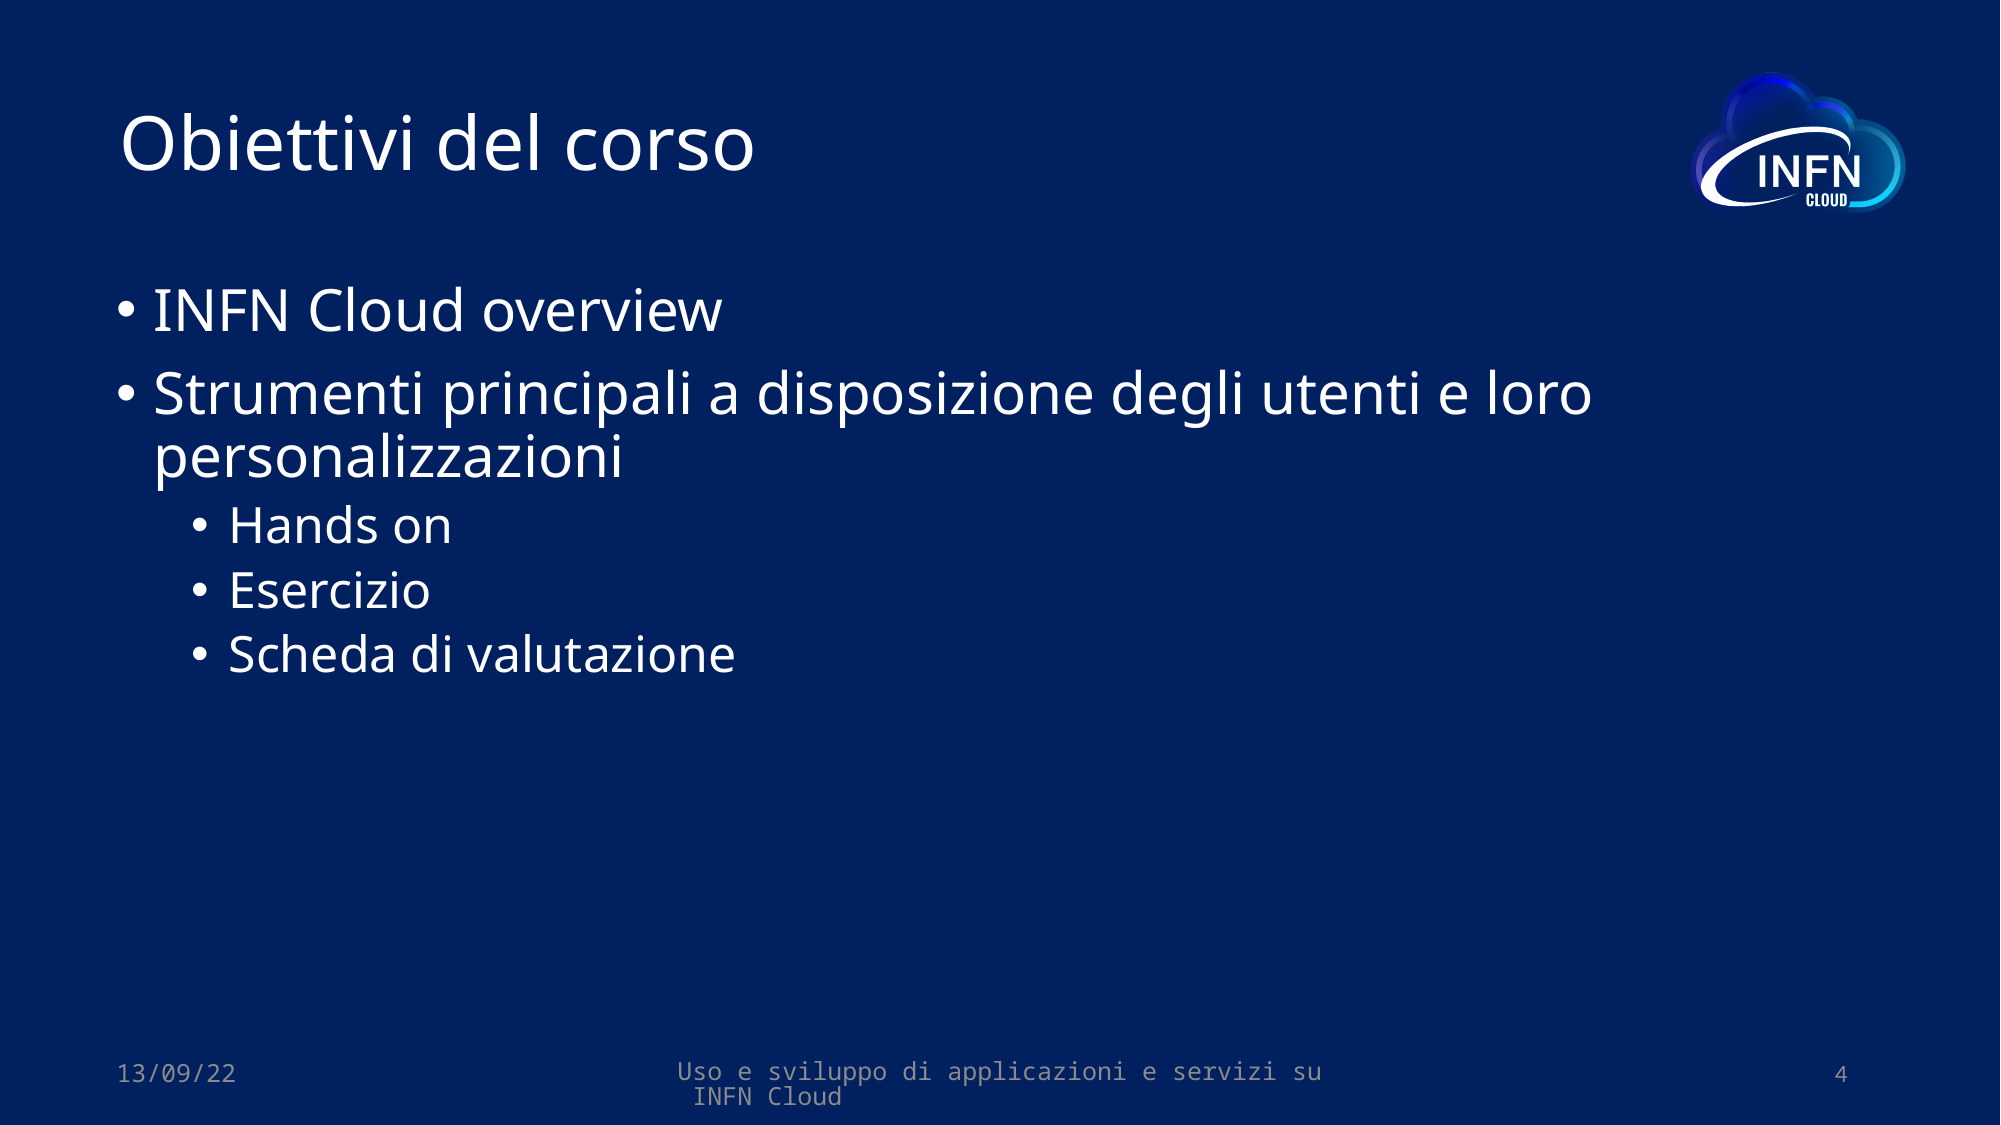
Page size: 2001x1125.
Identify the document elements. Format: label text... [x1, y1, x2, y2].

list INFN Cloud overview Strumenti principali a disposizione degli utenti e loro personalizzazioni Hands on Esercizio Scheda di valutazione [101, 273, 1672, 977]
slide_number 4 [1412, 1042, 1863, 1103]
footer Uso e sviluppo di applicazioni e servizi su INFN Cloud [662, 1042, 1338, 1103]
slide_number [101, 1042, 552, 1103]
picture [1671, 64, 1931, 224]
title Obiettivi del corso [104, 37, 1646, 255]
